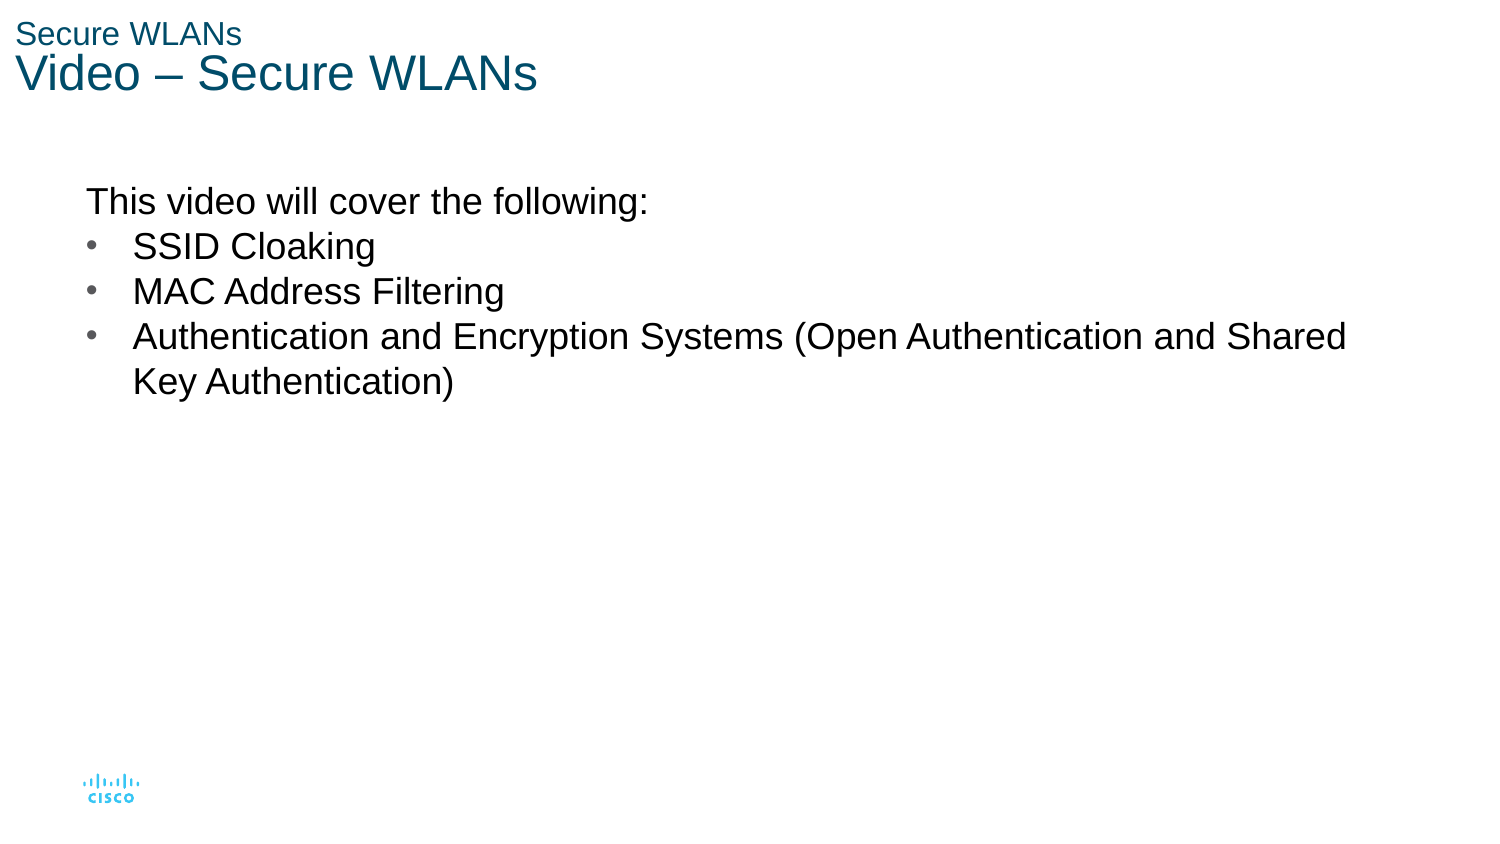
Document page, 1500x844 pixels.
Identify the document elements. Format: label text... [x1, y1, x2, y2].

title Secure WLANs Video – Secure WLANs [0, 0, 1369, 121]
list This video will cover the following: SSID Cloaking MAC Address Filtering Authentication and Encryption Systems (Open Authentication and Shared Key Authentication) [70, 169, 1430, 674]
